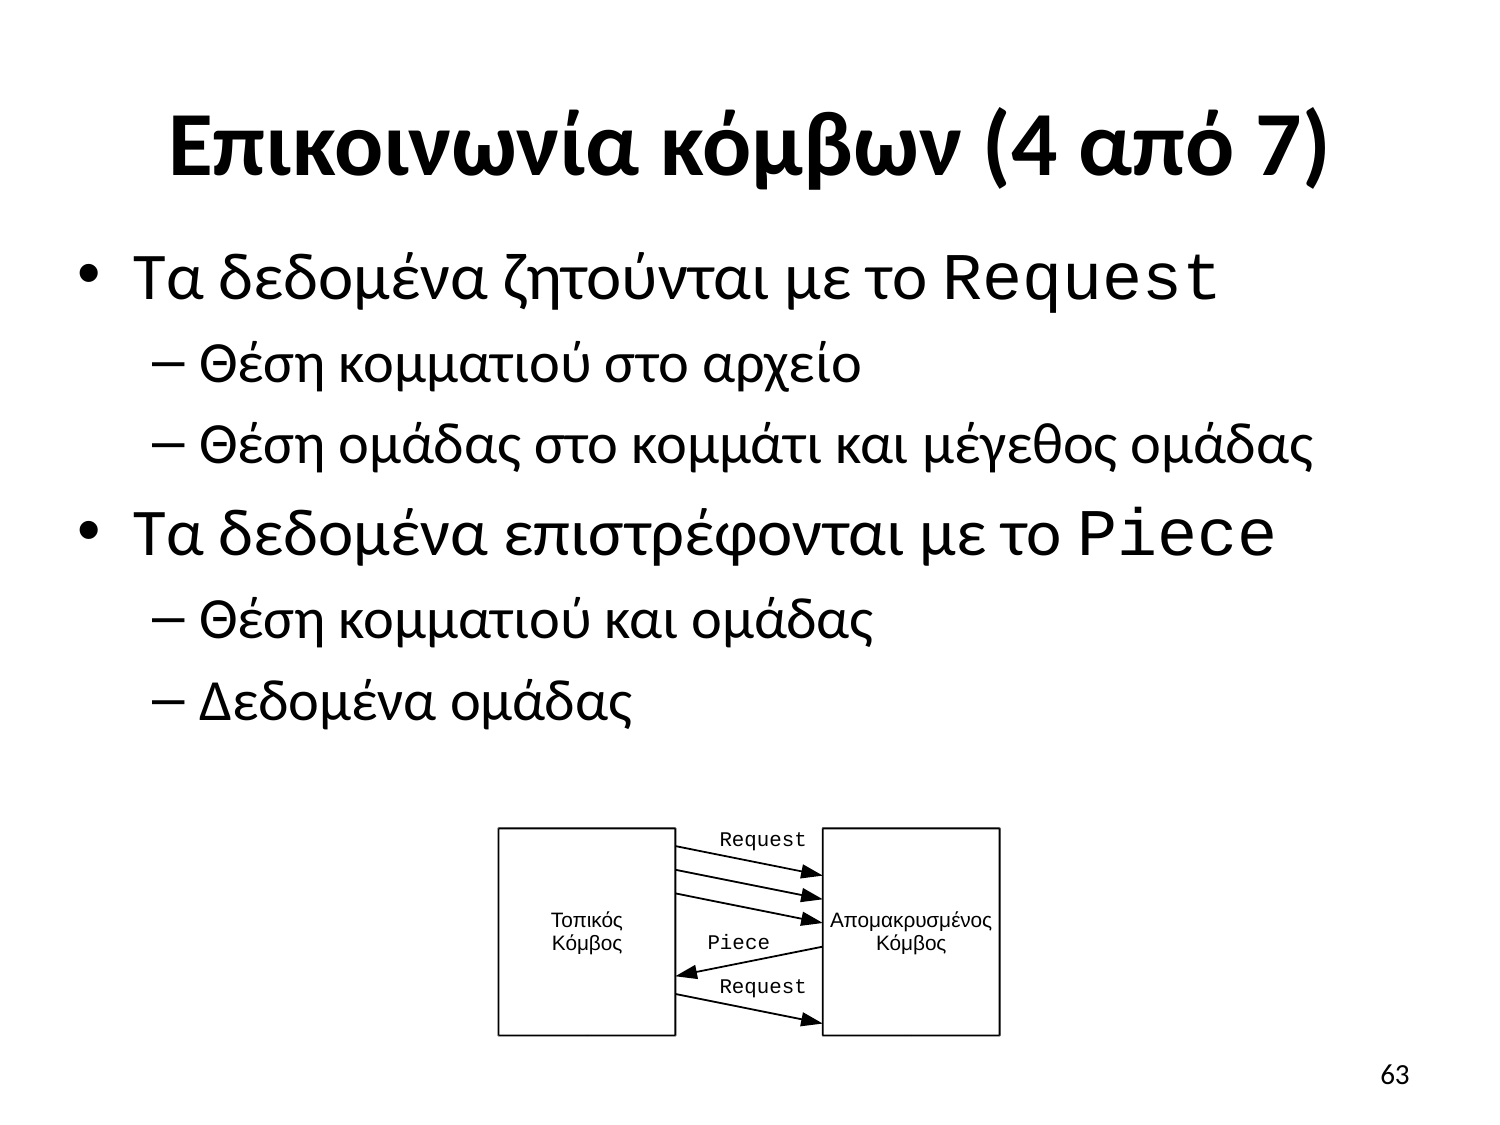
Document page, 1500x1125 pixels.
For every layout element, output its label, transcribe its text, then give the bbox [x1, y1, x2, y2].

title Επικοινωνία κόμβων (4 από 7) [75, 45, 1425, 224]
slide_number 63 [1074, 1042, 1425, 1103]
list Τα δεδομένα ζητούνται με το Request Θέση κομματιού στο αρχείο Θέση ομάδας στο κομμάτι και μέγεθος ομάδας Τα δεδομένα επιστρέφονται με το Piece Θέση κομματιού και ομάδας Δεδομένα ομάδας [62, 224, 1438, 823]
picture [497, 822, 1003, 1038]
